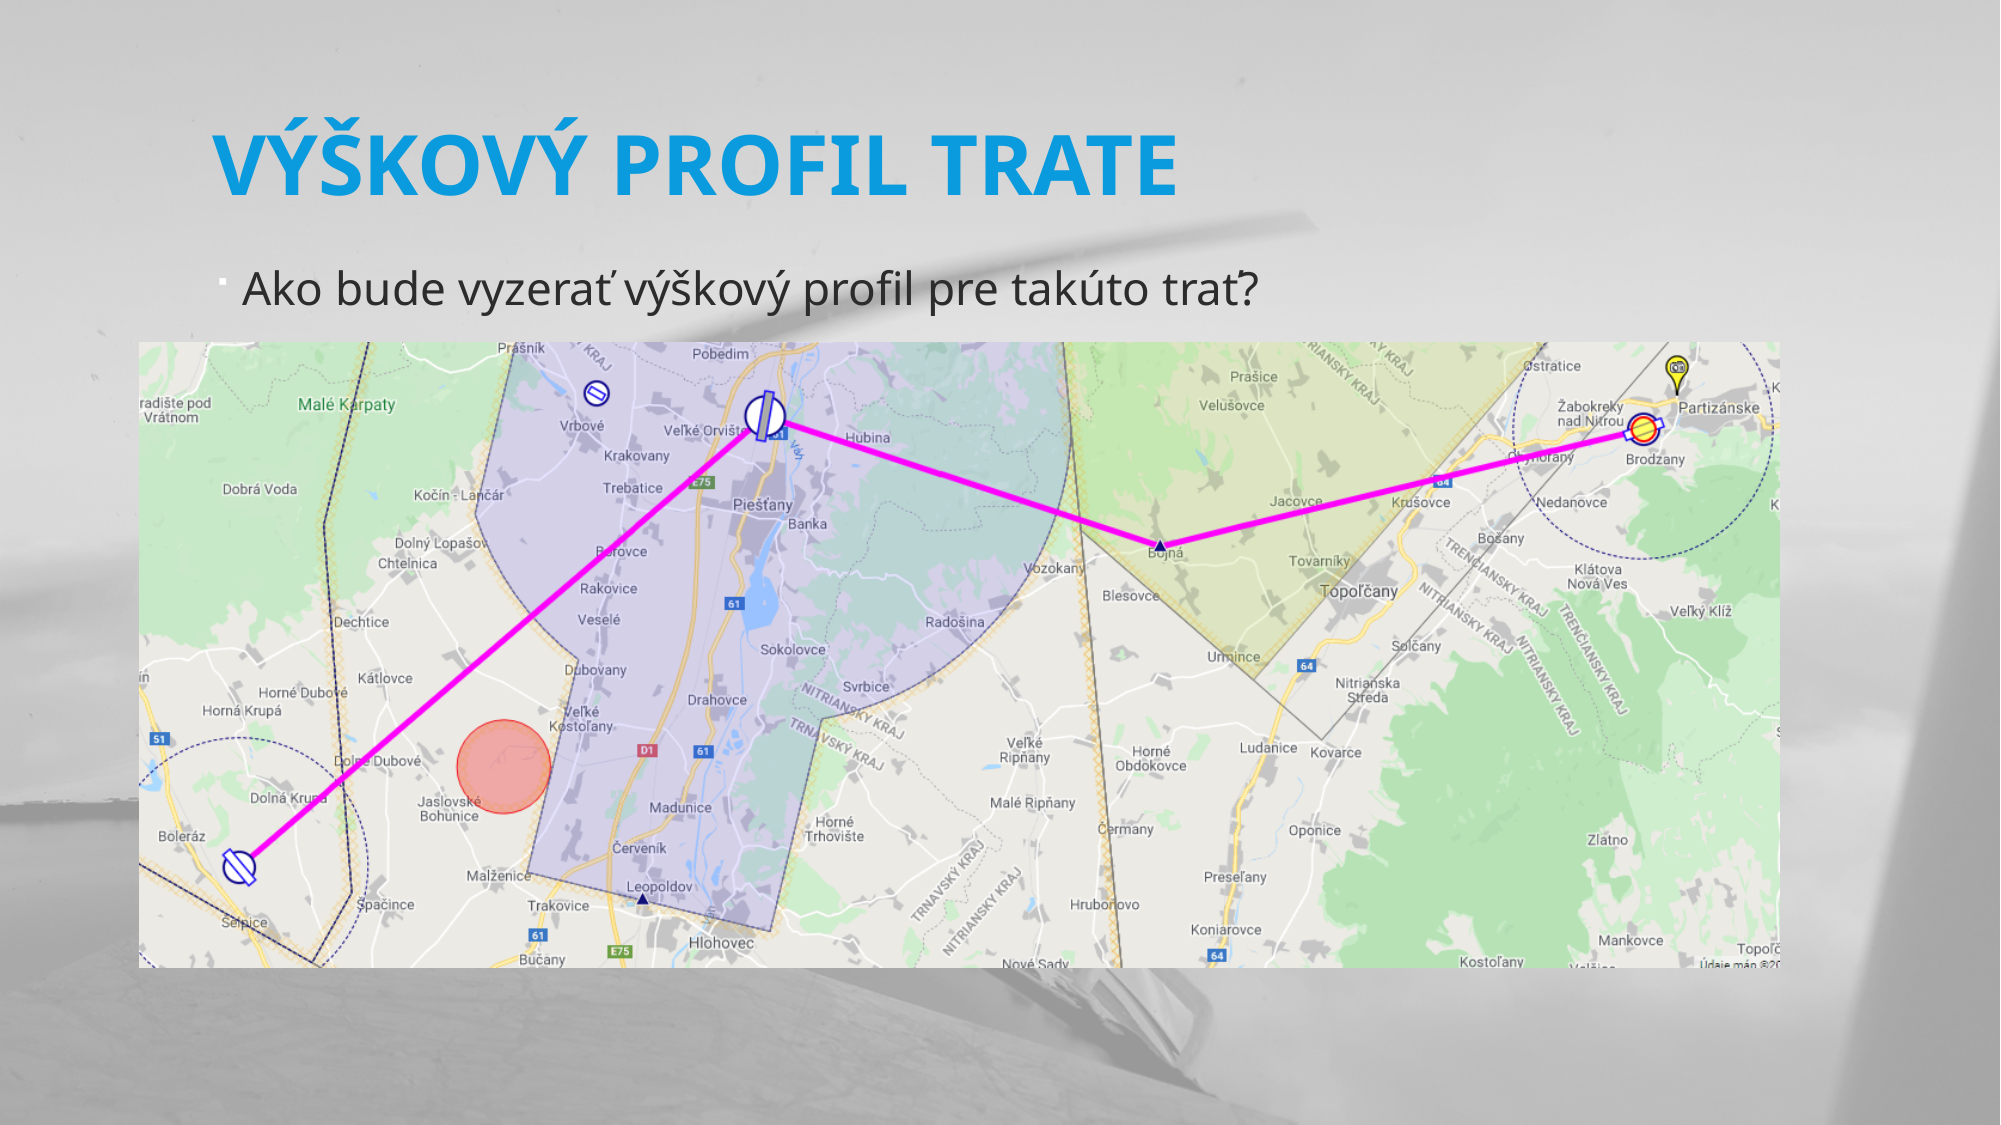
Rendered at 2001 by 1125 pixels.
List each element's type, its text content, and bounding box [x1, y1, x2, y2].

list Ako bude vyzerať výškový profil pre takúto trať? [197, 257, 1803, 948]
title Výškový profil trate [197, 46, 1803, 257]
picture [139, 342, 1780, 968]
